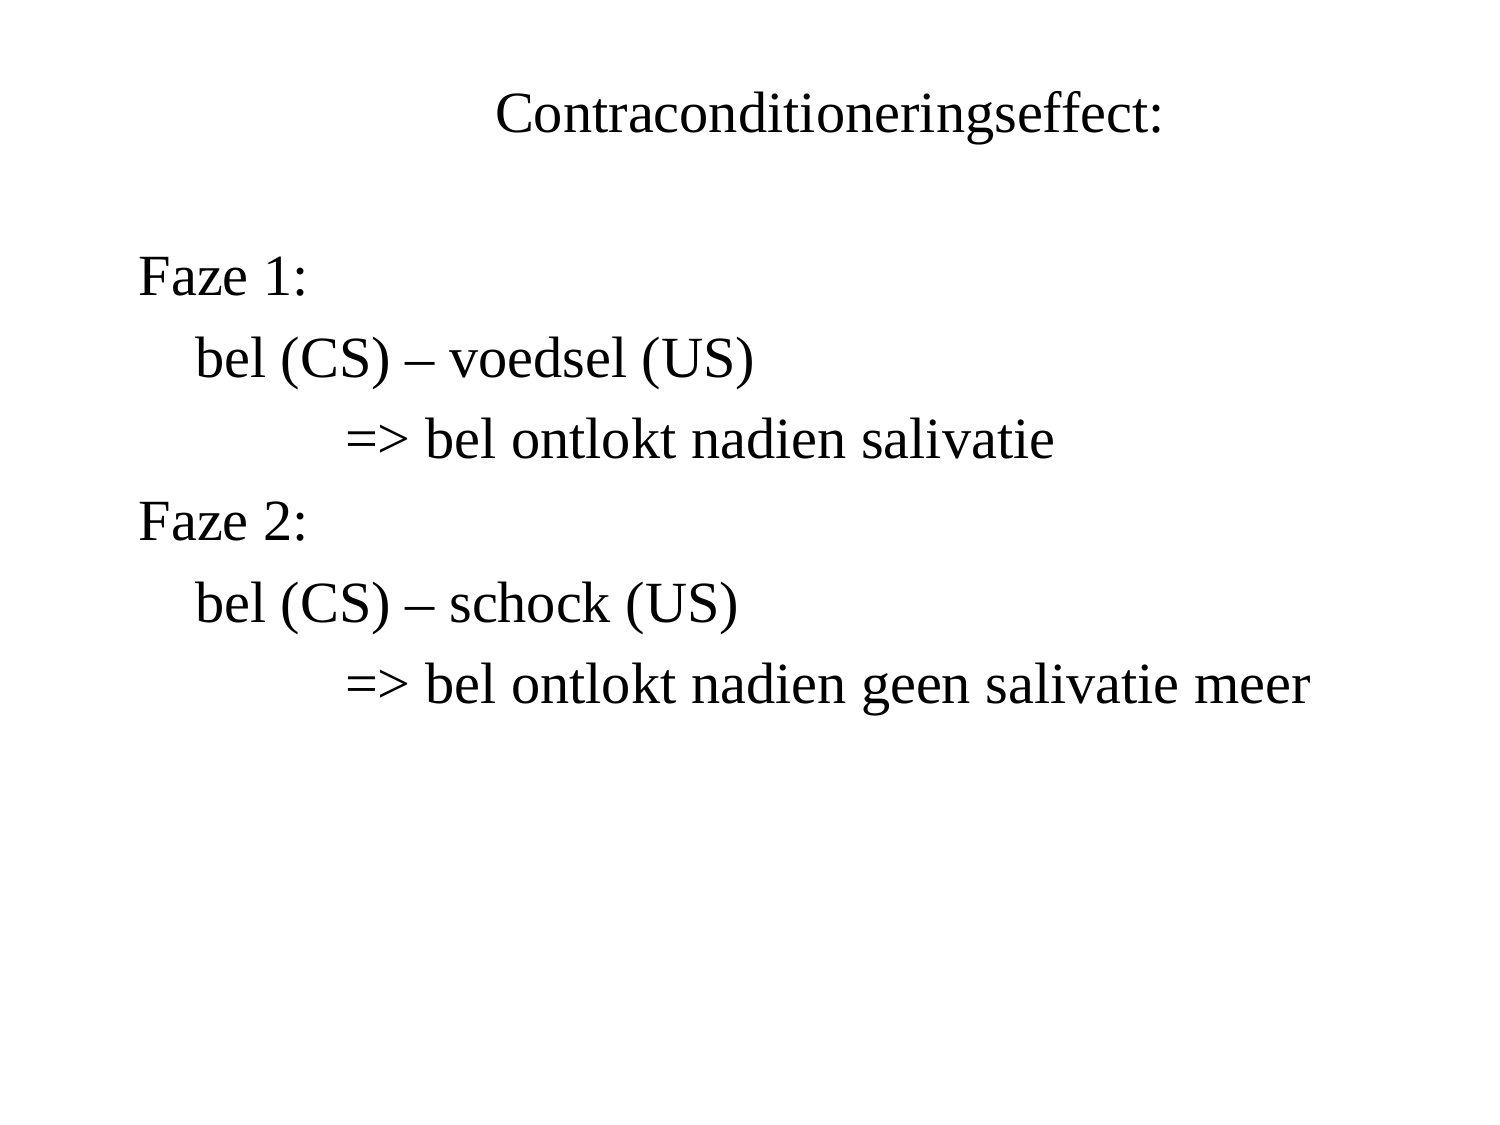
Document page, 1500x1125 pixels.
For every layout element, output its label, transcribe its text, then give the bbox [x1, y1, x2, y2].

list Contraconditioneringseffect: Faze 1: bel (CS) – voedsel (US) => bel ontlokt nadien salivatie Faze 2: bel (CS) – schock (US) => bel ontlokt nadien geen salivatie meer [123, 66, 1399, 965]
